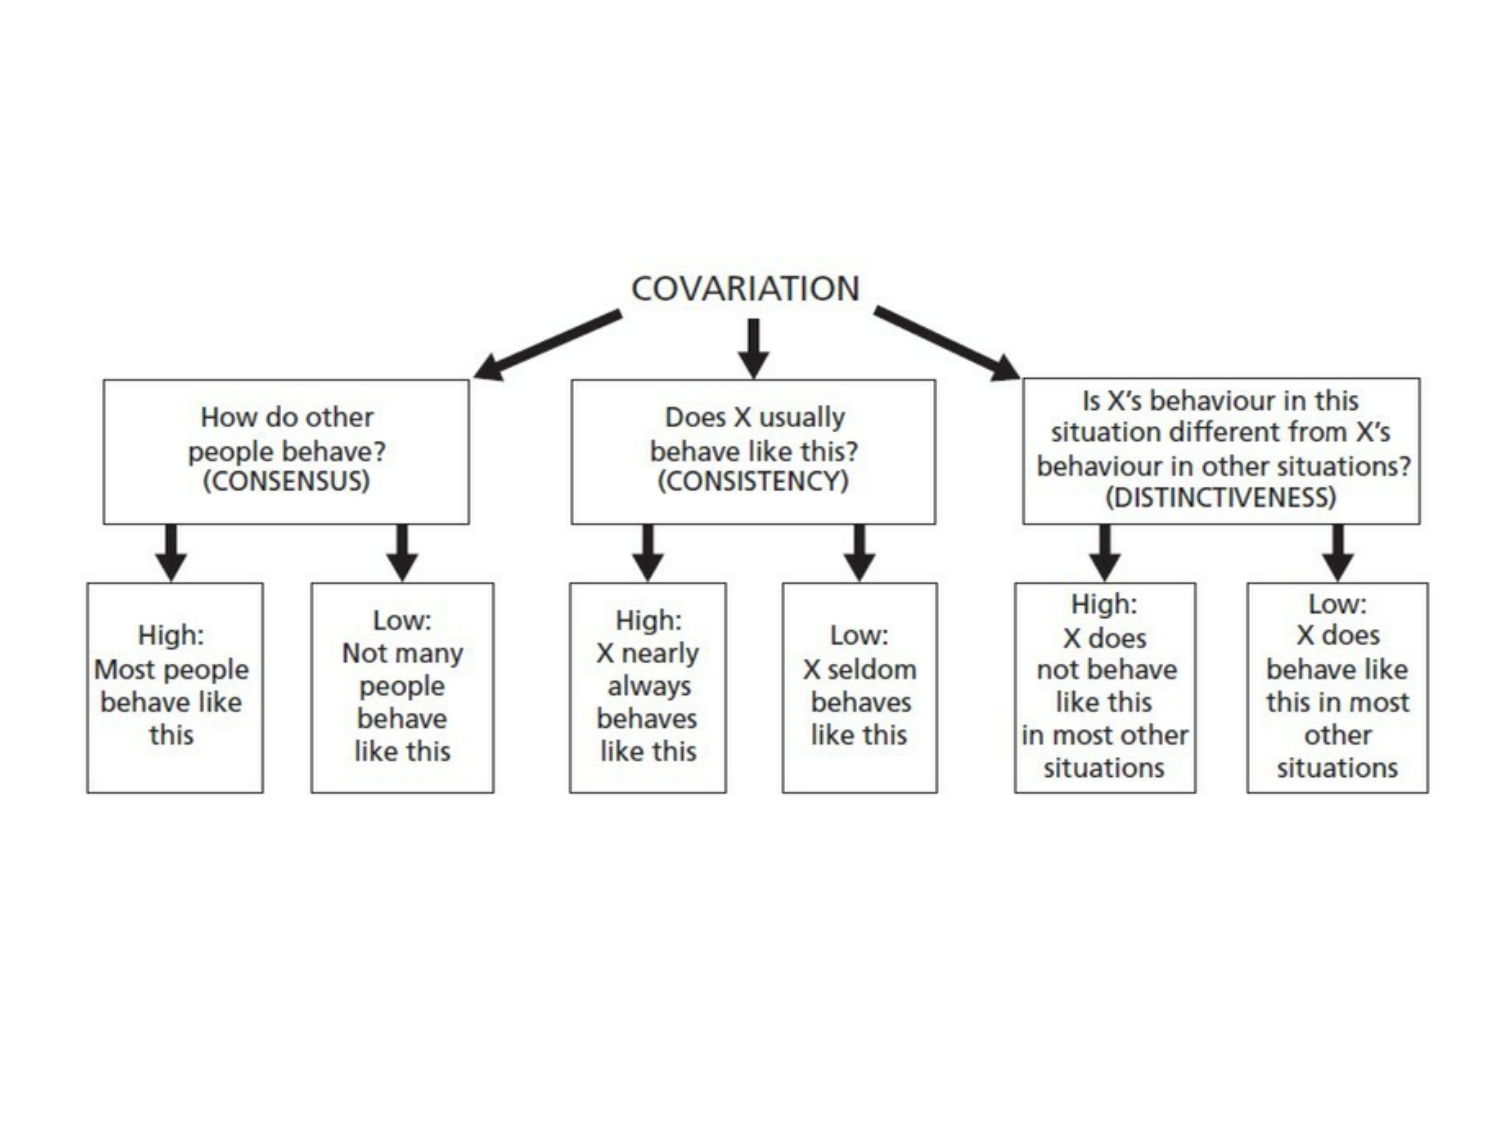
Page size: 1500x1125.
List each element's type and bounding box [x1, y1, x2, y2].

list [29, 232, 1487, 835]
